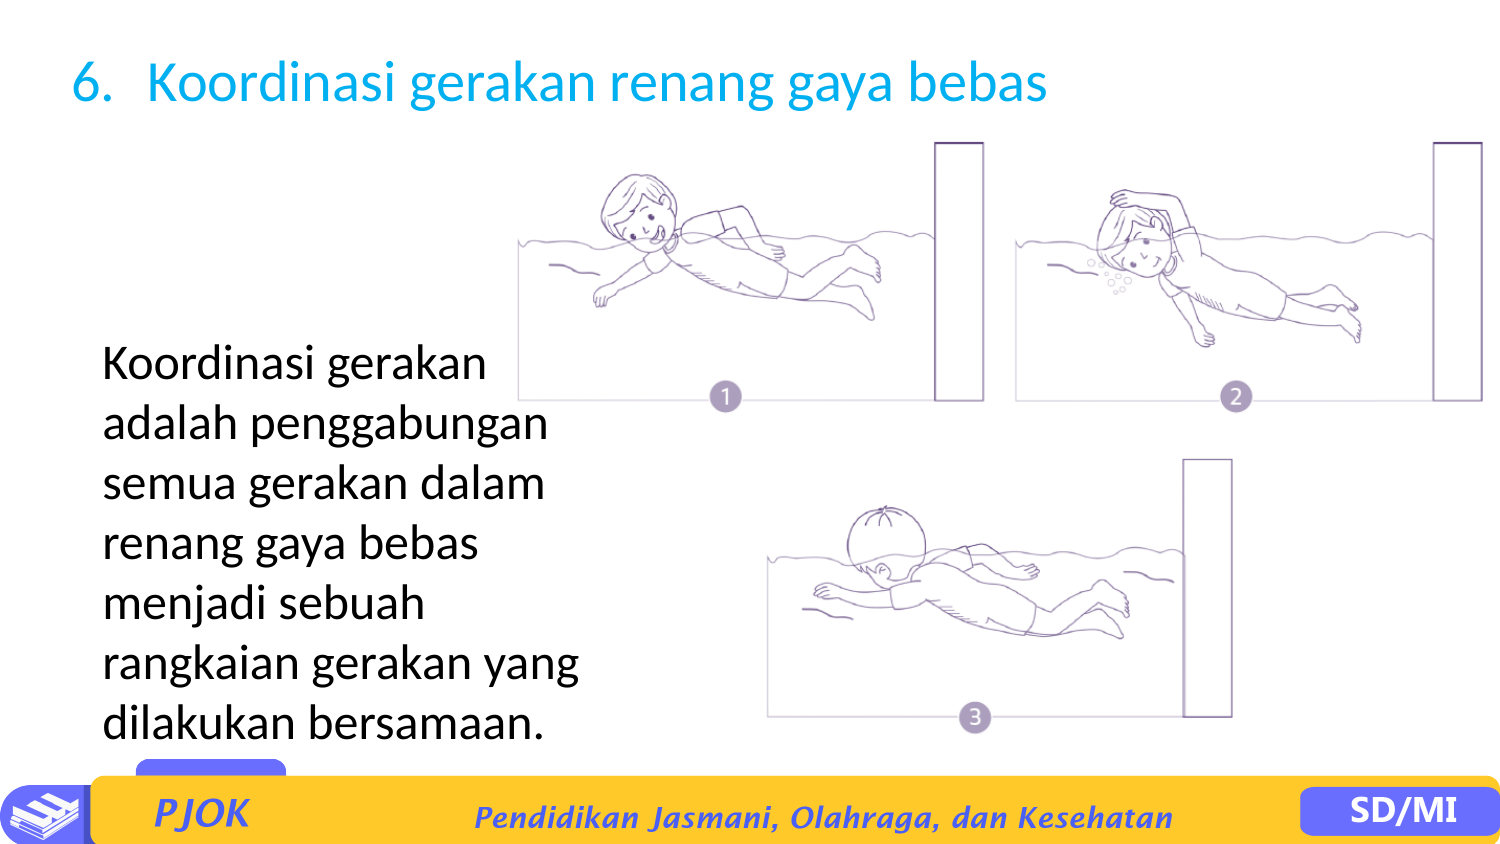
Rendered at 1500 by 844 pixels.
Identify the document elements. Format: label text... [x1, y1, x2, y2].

text_box 6. Koordinasi gerakan renang gaya bebas [56, 36, 1075, 121]
text_box Koordinasi gerakan adalah penggabungan semua gerakan dalam renang gaya bebas menjadi sebuah rangkaian gerakan yang dilakukan bersamaan. [87, 321, 600, 757]
picture [478, 121, 1500, 748]
picture [0, 759, 1500, 844]
